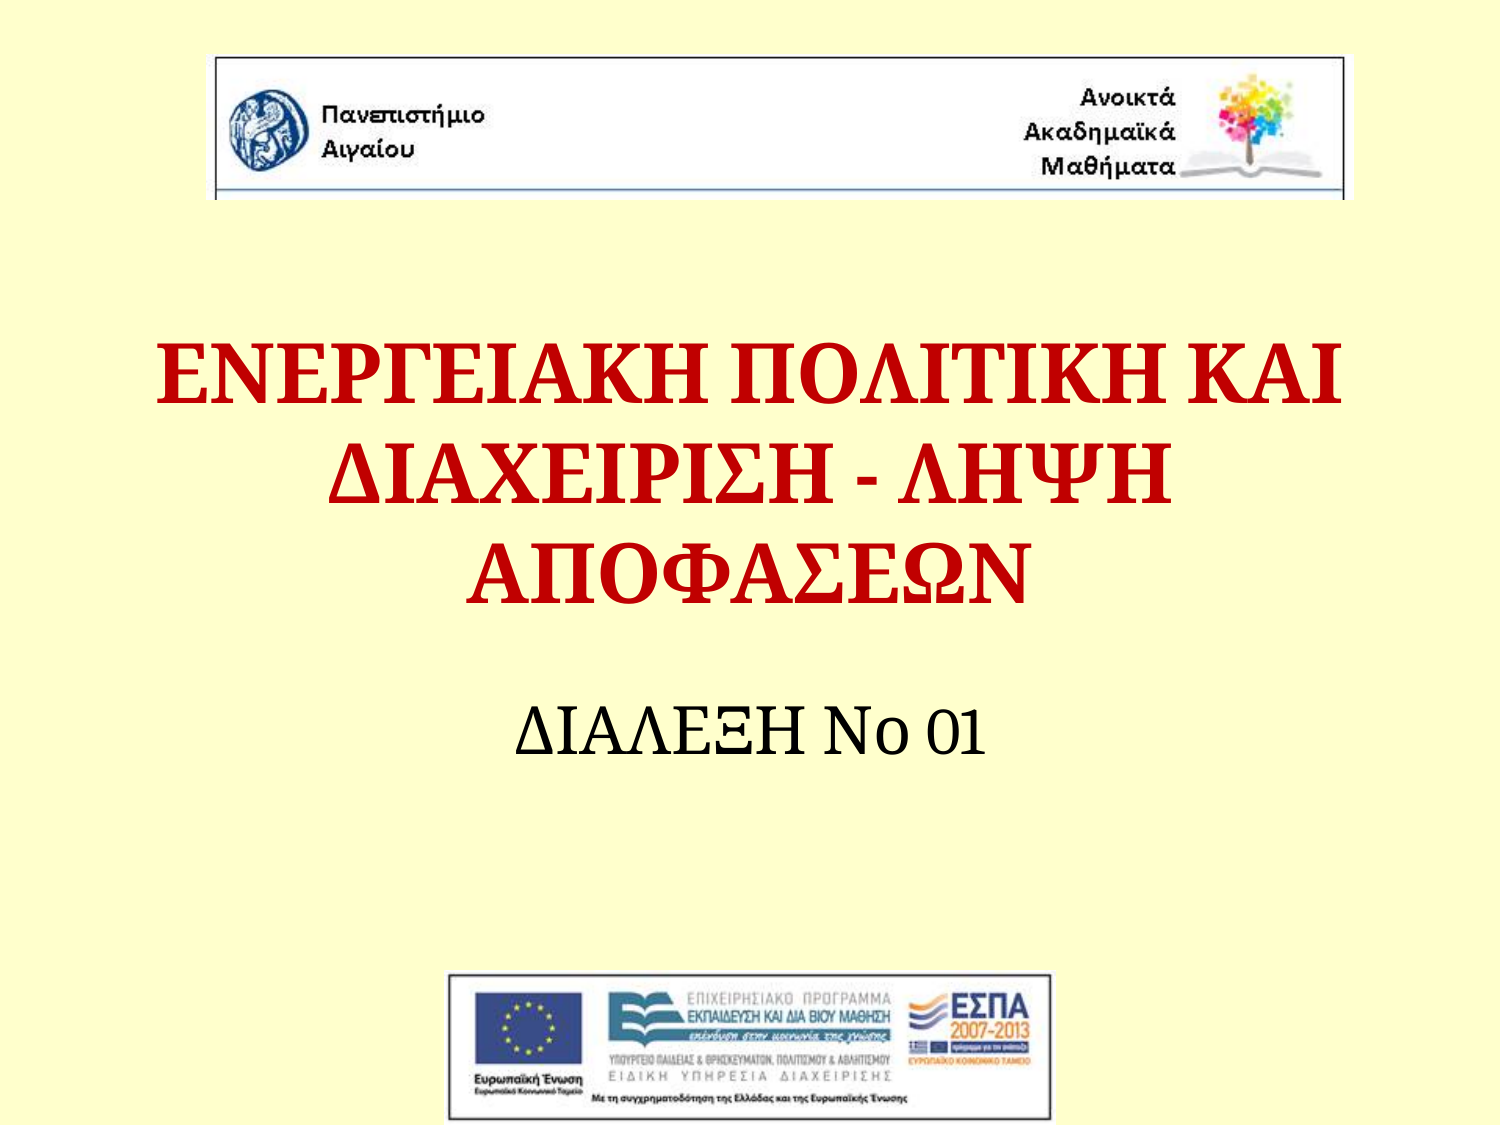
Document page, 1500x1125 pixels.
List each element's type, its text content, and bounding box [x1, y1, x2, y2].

subtitle ΔΙΑΛΕΞΗ Νο 01 [224, 680, 1276, 926]
title ΕΝΕΡΓΕΙΑΚΗ ΠΟΛΙΤΙΚΗ ΚΑΙ ΔΙΑΧΕΙΡΙΣΗ - ΛΗΨΗ ΑΠΟΦΑΣΕΩΝ [112, 349, 1388, 591]
picture [444, 970, 1056, 1125]
picture [206, 54, 1354, 201]
